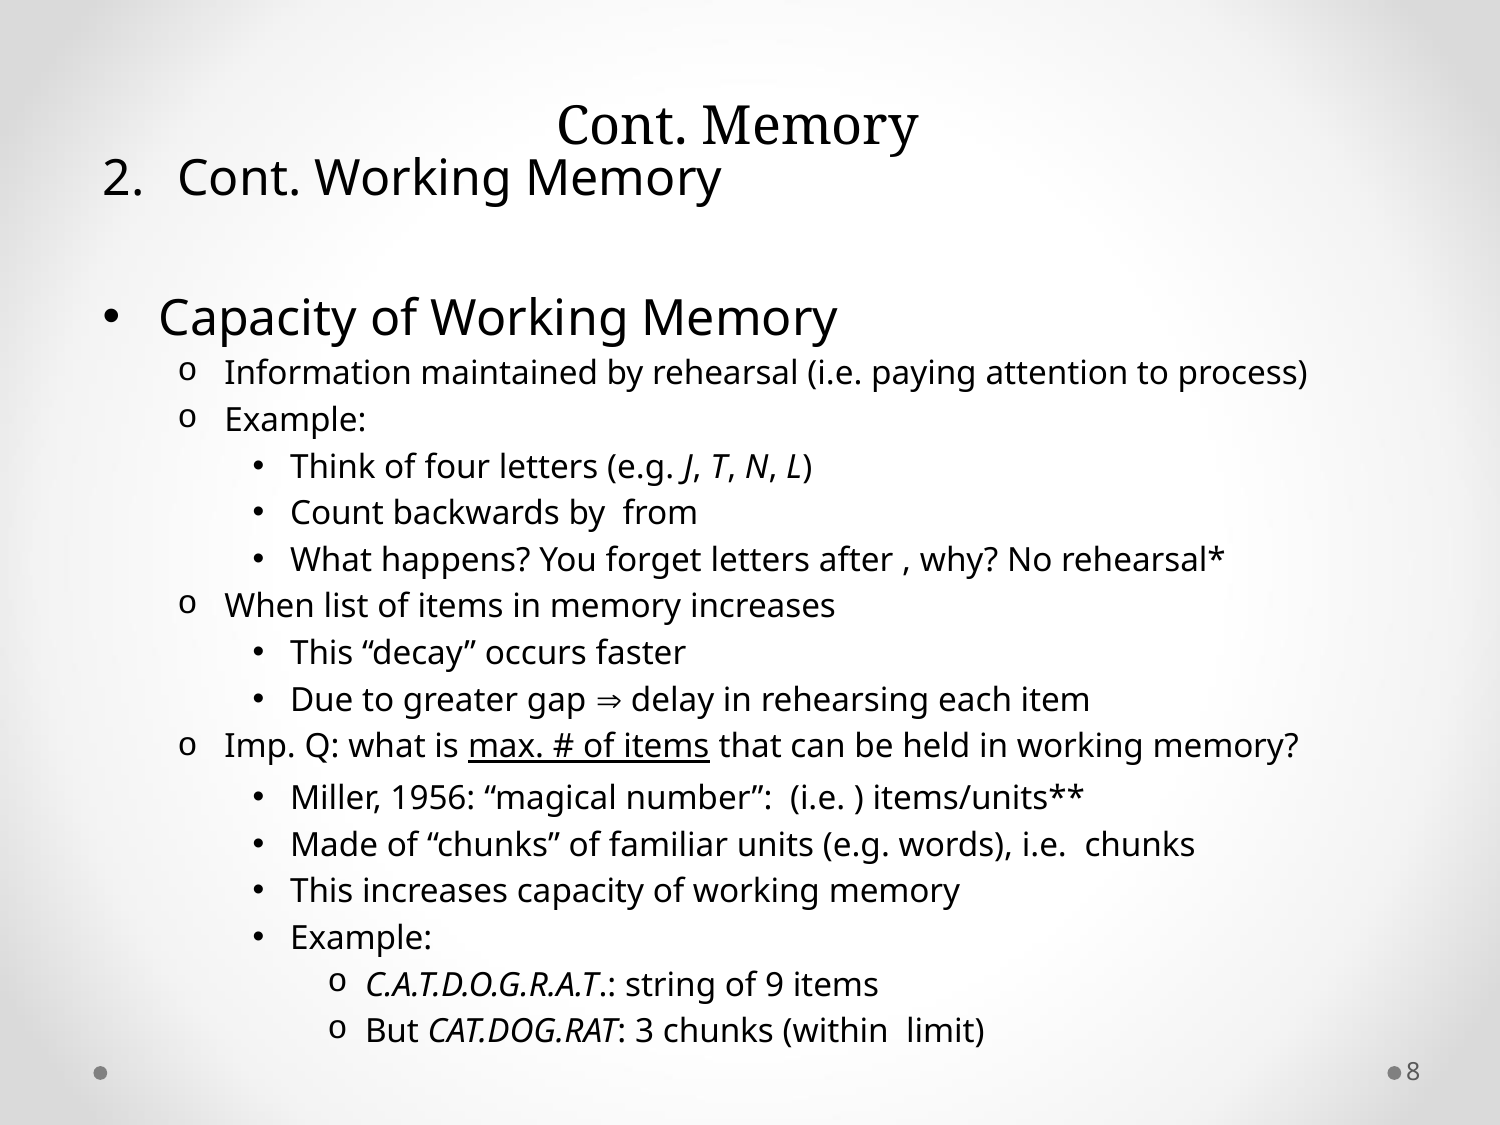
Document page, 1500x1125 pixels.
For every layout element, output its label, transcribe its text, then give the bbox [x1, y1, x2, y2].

slide_number 8 [1401, 1042, 1494, 1103]
picture [0, 1, 1500, 1125]
title Cont. Memory [62, 62, 1413, 163]
